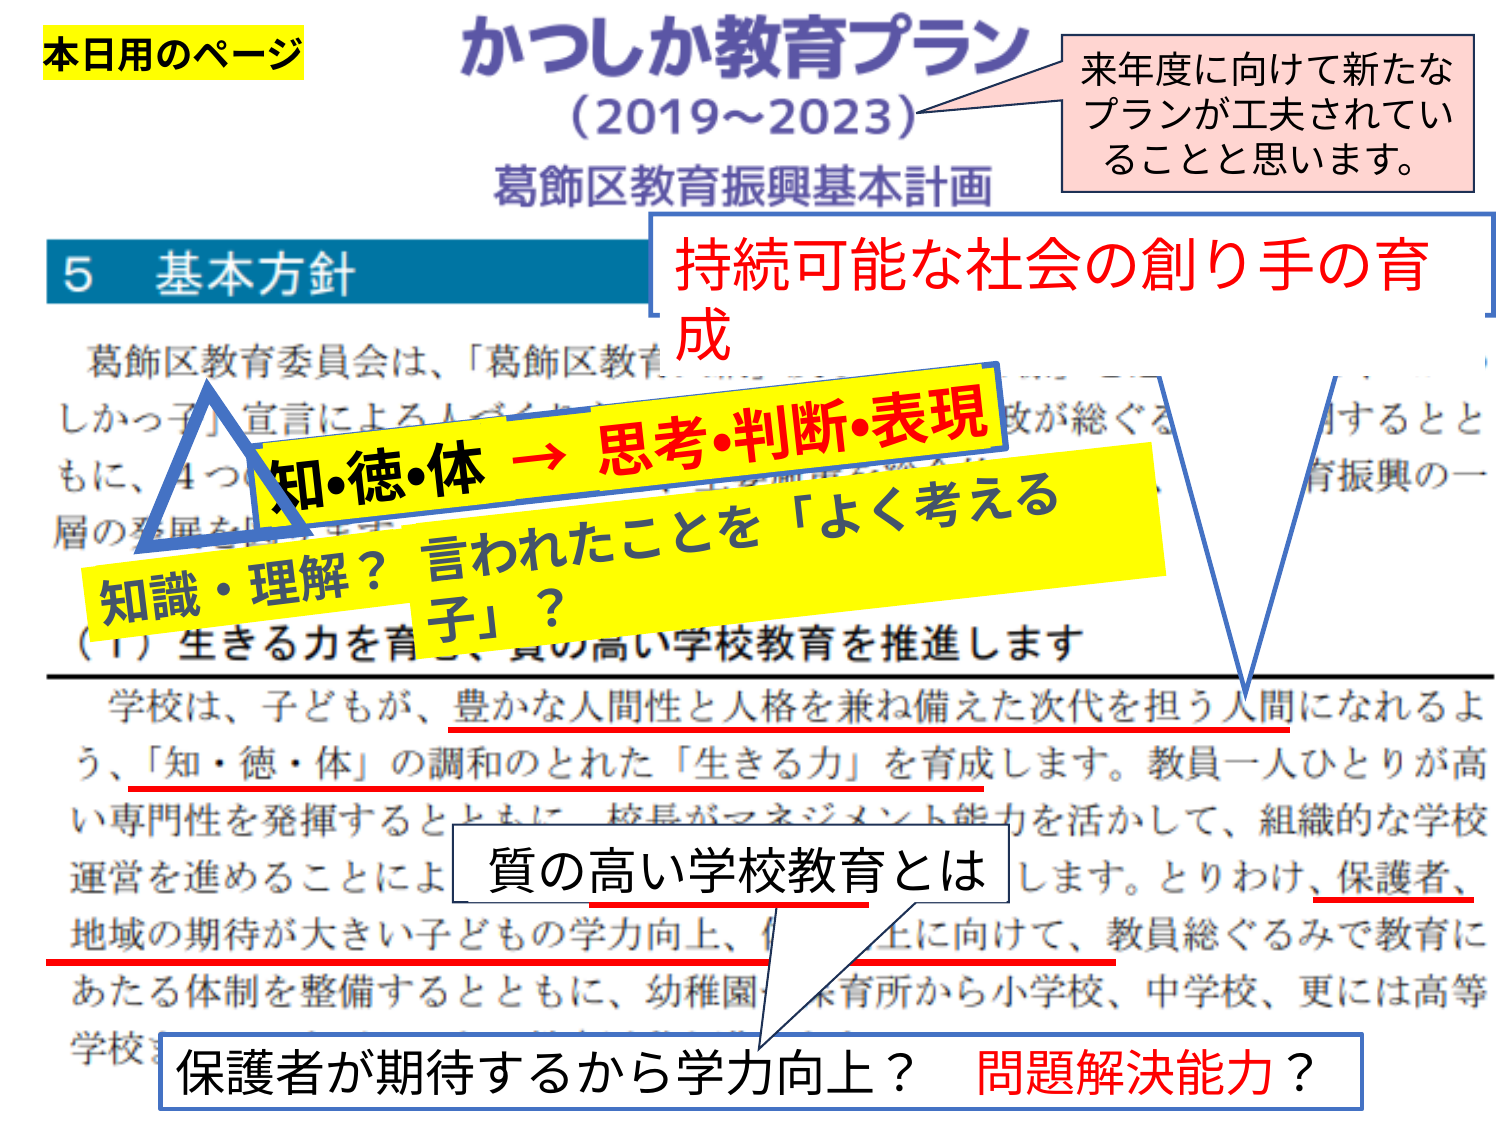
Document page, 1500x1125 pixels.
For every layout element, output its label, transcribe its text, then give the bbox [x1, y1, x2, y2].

text_box 本日用のページ [27, 24, 320, 84]
text_box 来年度に向けて新たなプランが工夫されていることと思います。 [1086, 33, 1475, 193]
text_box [650, 213, 1494, 316]
picture [26, 0, 1500, 1091]
text_box 保護者が期待するから学力向上？ 問題解決能力？ [160, 1091, 1362, 1109]
